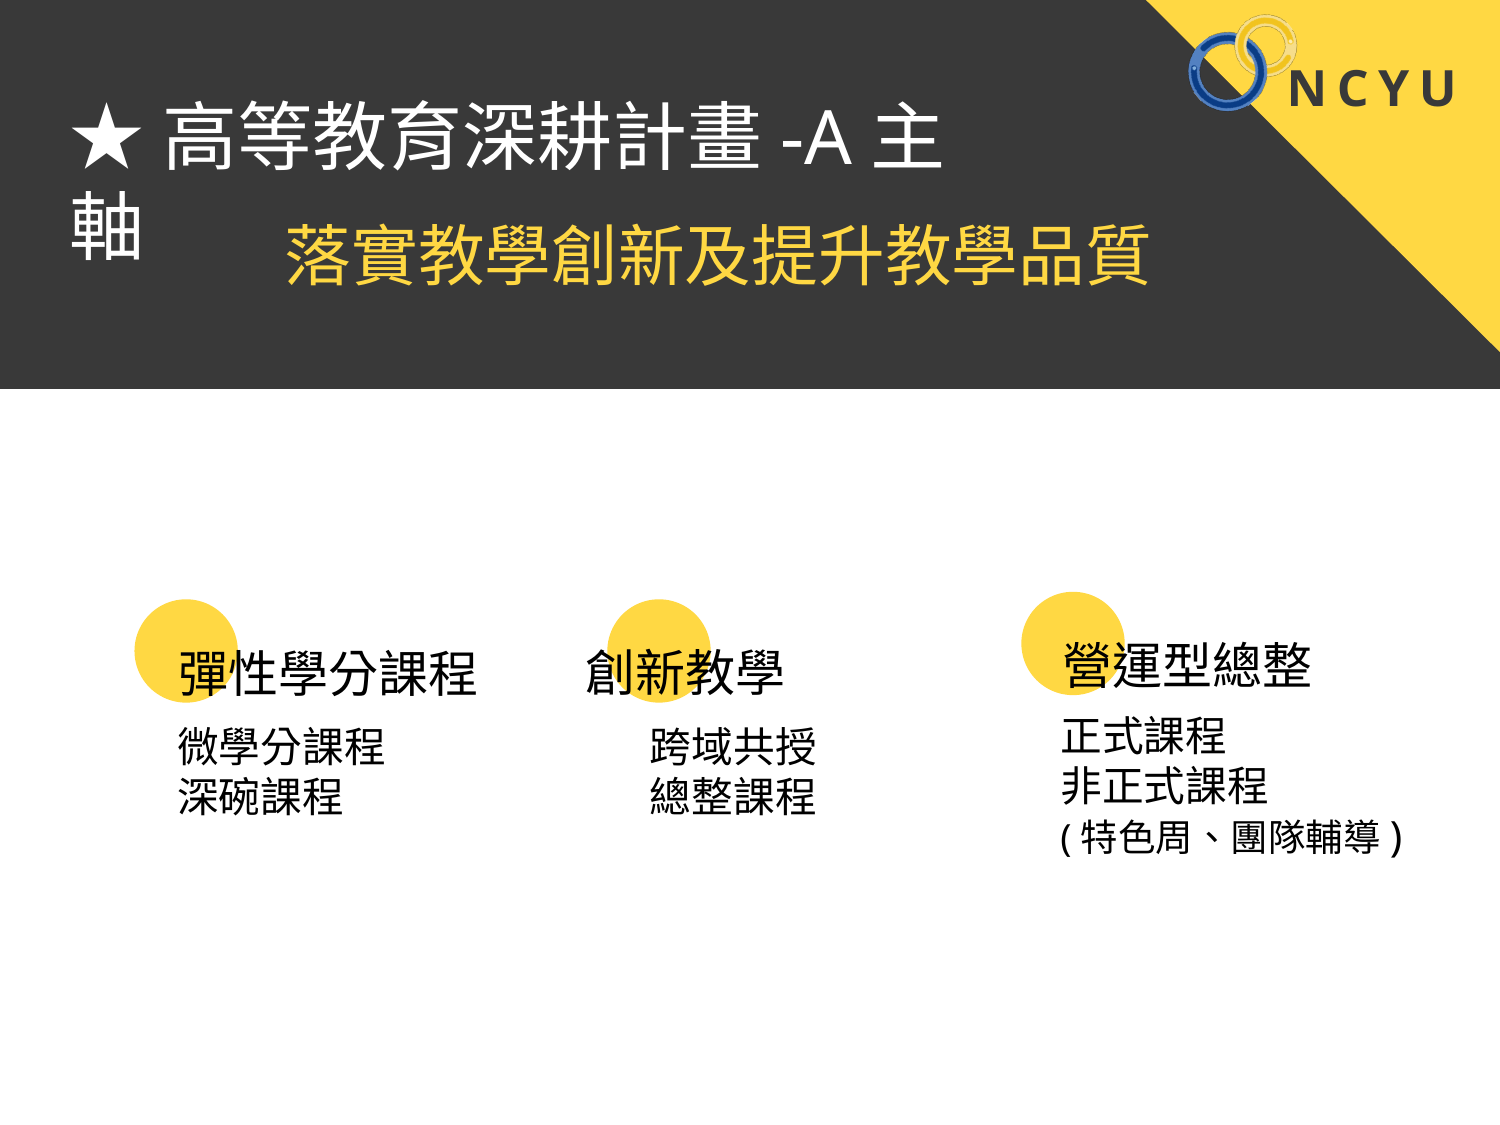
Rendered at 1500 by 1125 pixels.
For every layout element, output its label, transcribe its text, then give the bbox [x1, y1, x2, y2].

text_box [607, 599, 876, 830]
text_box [1021, 591, 1329, 703]
picture [0, 0, 1500, 389]
text_box 微學分課程 深碗課程 [162, 713, 473, 829]
text_box ★高等教育深耕計畫-A主軸 [54, 82, 1004, 277]
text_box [134, 599, 496, 712]
text_box 落實教學創新及提升教學品質 [269, 206, 1182, 302]
text_box 正式課程 非正式課程 (特色周、團隊輔導) [1045, 702, 1451, 868]
